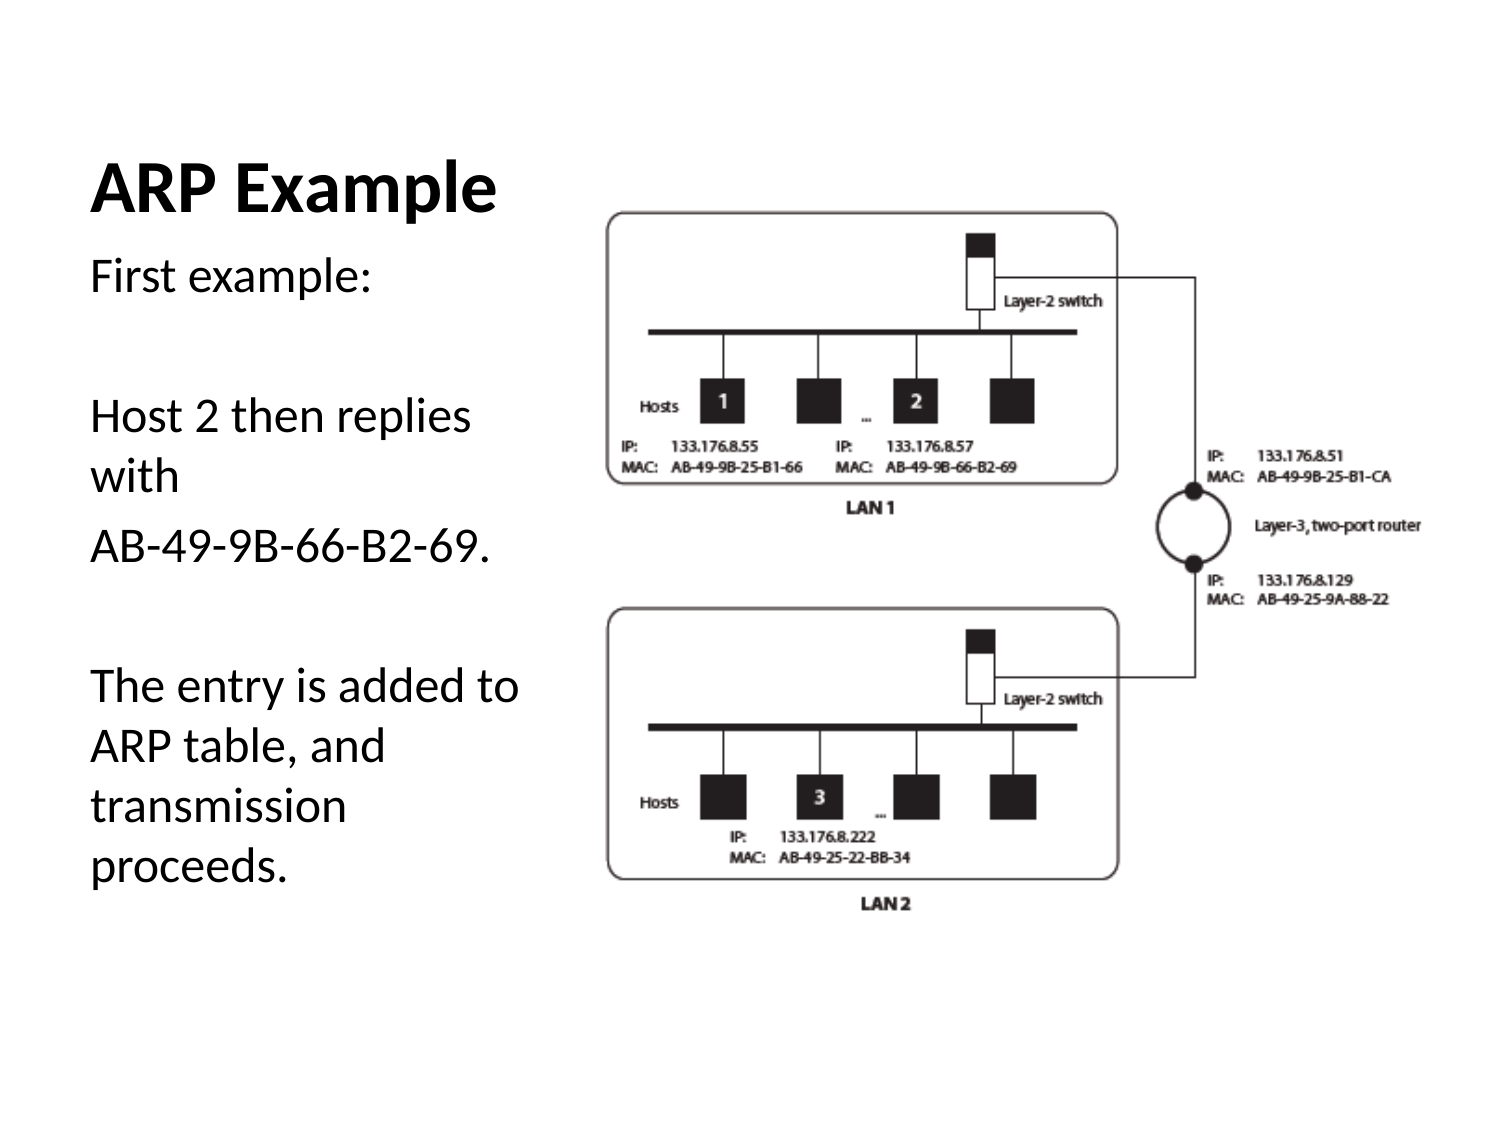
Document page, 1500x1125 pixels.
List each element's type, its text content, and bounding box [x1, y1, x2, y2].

title ARP Example [75, 44, 569, 235]
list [586, 44, 1426, 1006]
list First example: Host 2 then replies with AB-49-9B-66-B2-69. The entry is added to ARP table, and transmission proceeds. [75, 235, 569, 1005]
